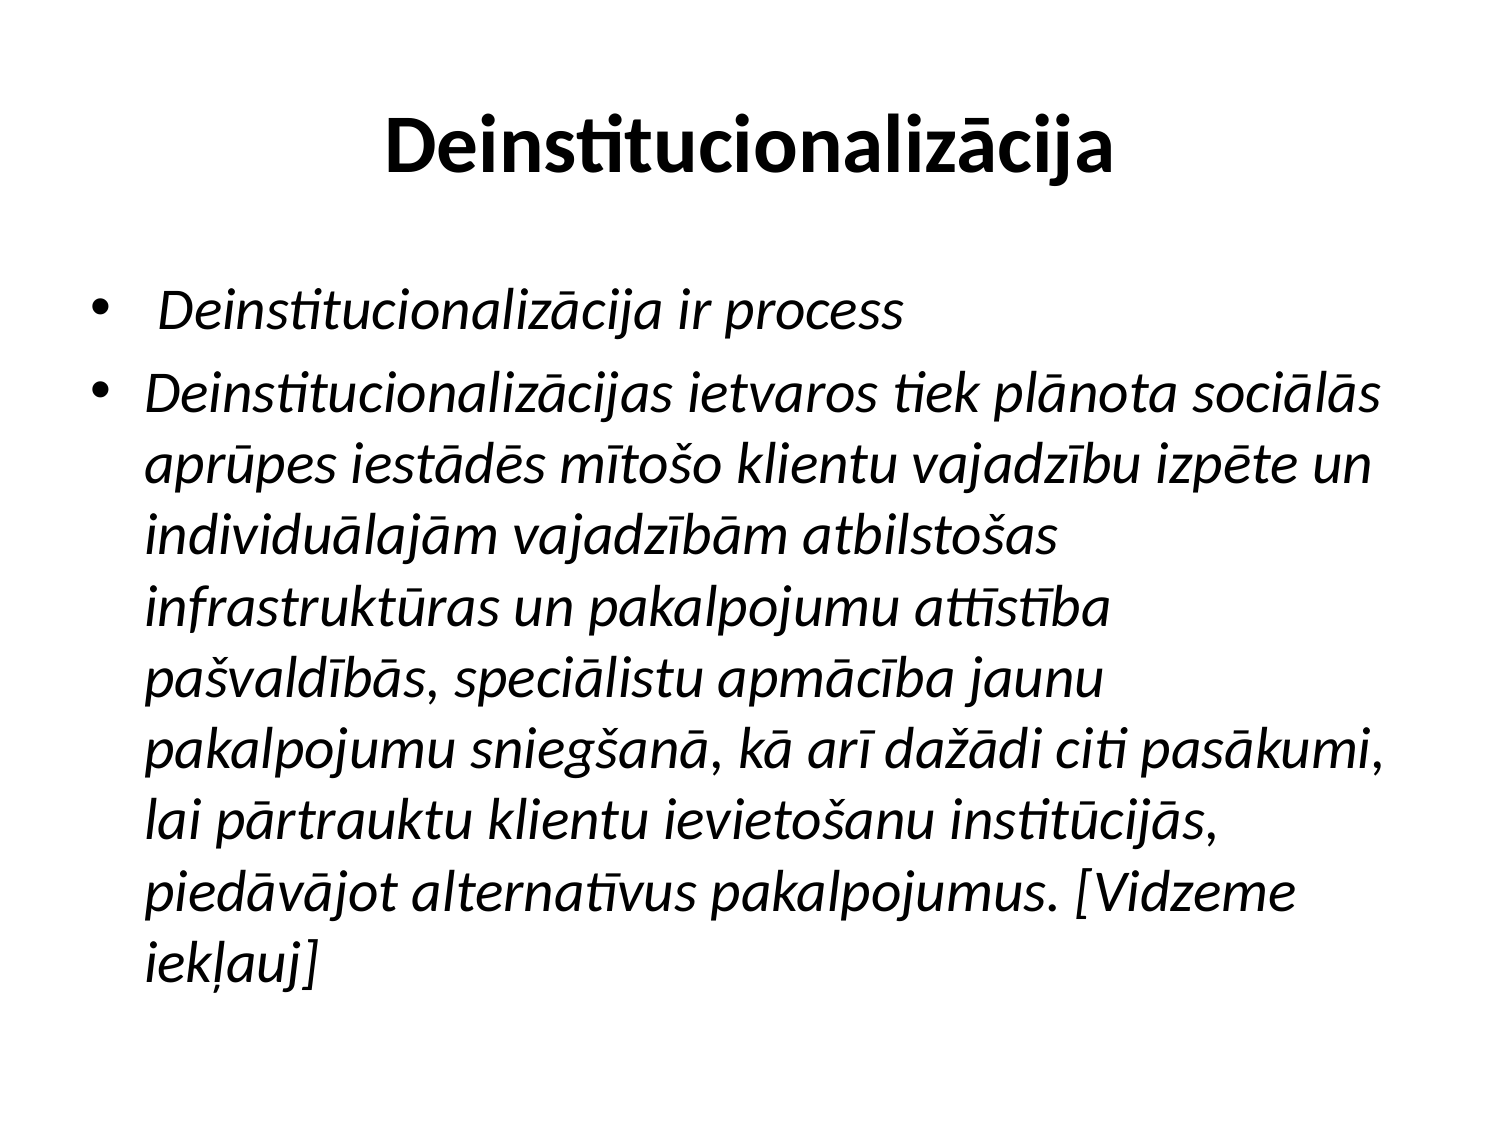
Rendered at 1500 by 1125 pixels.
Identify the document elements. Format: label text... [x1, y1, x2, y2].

title Deinstitucionalizācija [75, 45, 1425, 233]
list Deinstitucionalizācija ir process Deinstitucionalizācijas ietvaros tiek plānota sociālās aprūpes iestādēs mītošo klientu vajadzību izpēte un individuālajām vajadzībām atbilstošas infrastruktūras un pakalpojumu attīstība pašvaldībās, speciālistu apmācība jaunu pakalpojumu sniegšanā, kā arī dažādi citi pasākumi, lai pārtrauktu klientu ievietošanu institūcijās, piedāvājot alternatīvus pakalpojumus. [Vidzeme iekļauj] [75, 262, 1425, 1005]
